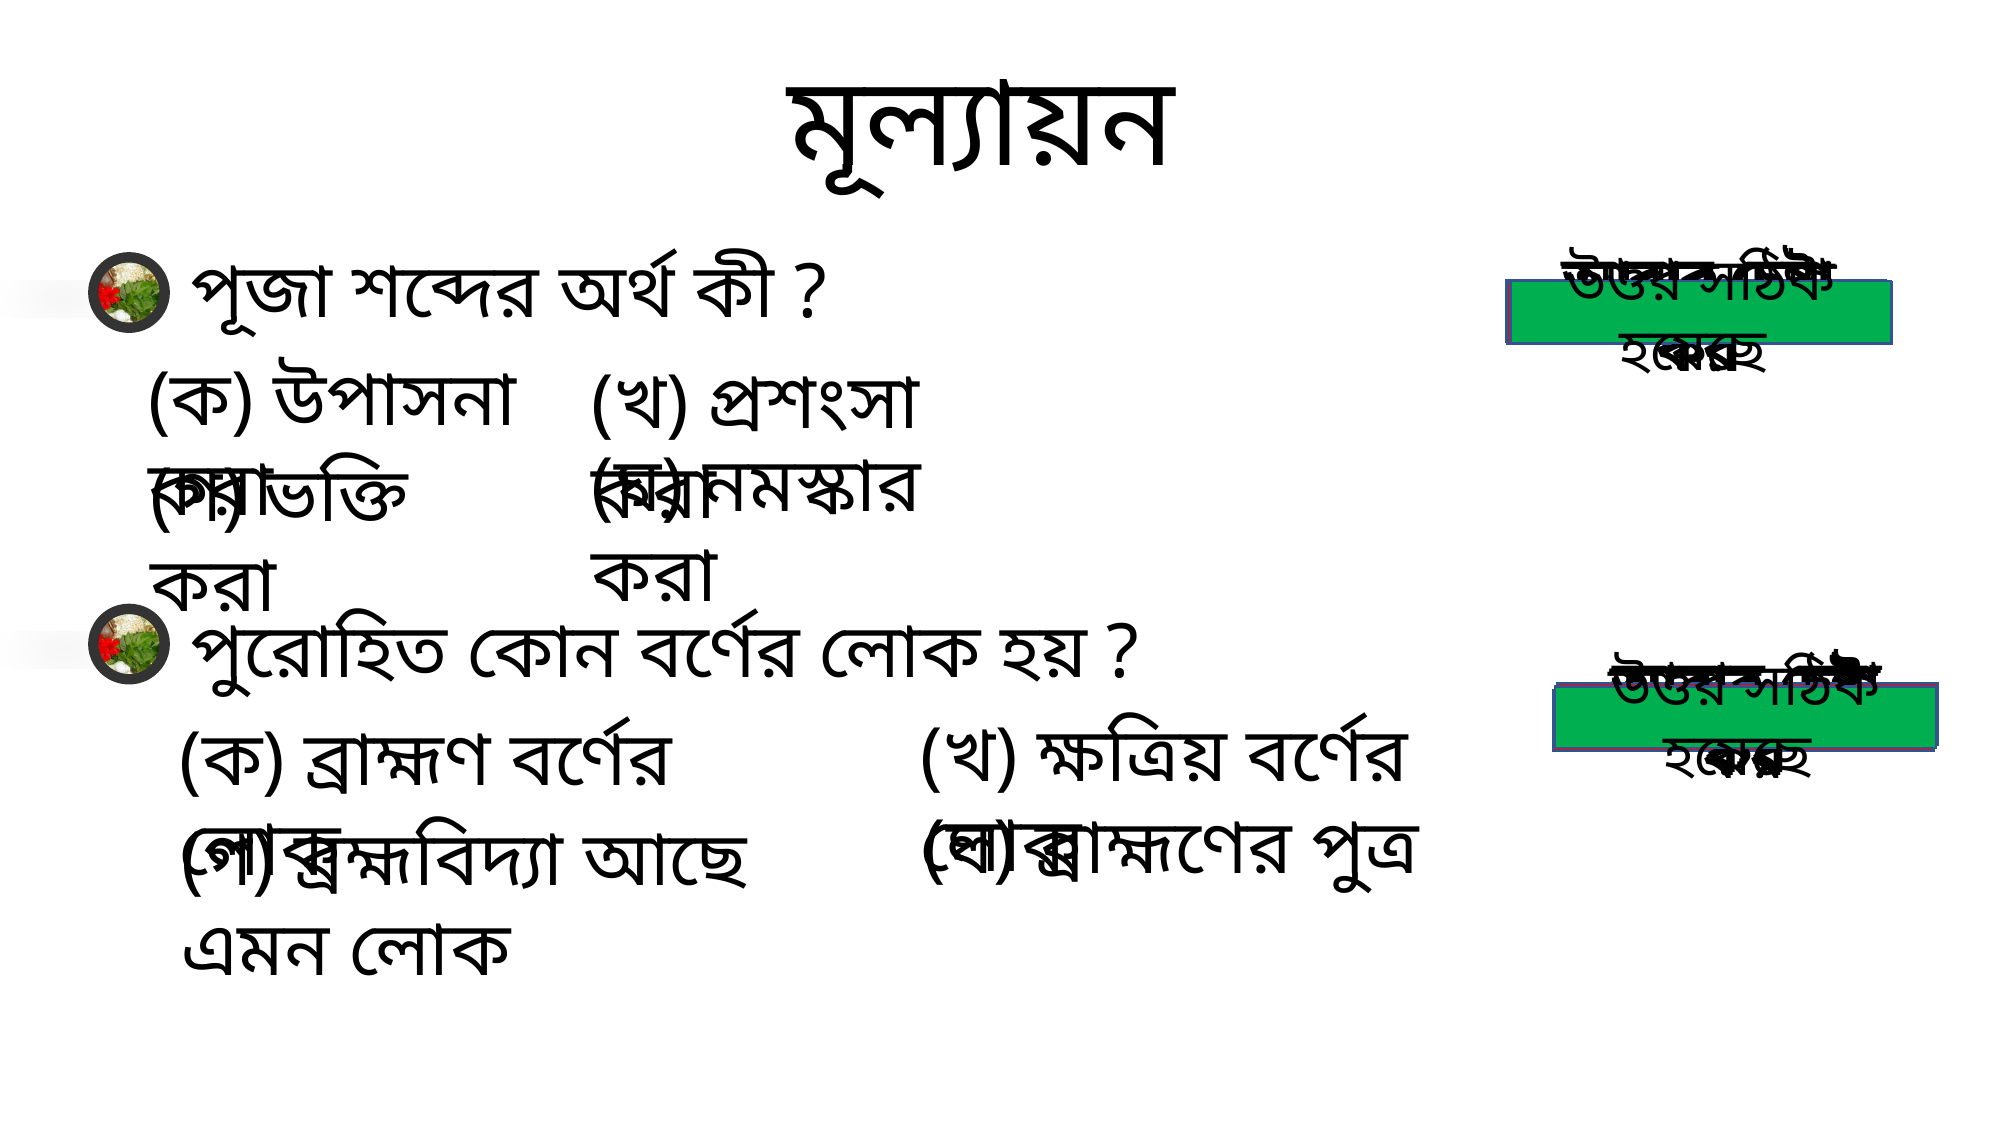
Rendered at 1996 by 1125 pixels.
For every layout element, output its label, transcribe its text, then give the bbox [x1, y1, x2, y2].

text_box (গ) ব্রহ্মবিদ্যা আছে এমন লোক [166, 803, 910, 998]
text_box উত্তর সঠিক হয়েছে [1509, 280, 1892, 344]
text_box আবার চেষ্টা কর [1506, 281, 1888, 345]
picture [93, 608, 165, 680]
text_box পূজা শব্দের অর্থ কী ? পুরোহিত কোন বর্ণের লোক হয় ? [97, 235, 1898, 1060]
text_box (ঘ) ব্রাহ্মণের পুত্র [909, 791, 1534, 897]
text_box আবার চেষ্টা কর [1552, 689, 1935, 752]
text_box (ঘ) নমস্কার করা [577, 429, 1058, 624]
text_box (ক) ব্রাহ্মণ বর্ণের লোক [164, 703, 746, 898]
text_box উত্তর সঠিক হয়েছে [1554, 685, 1937, 749]
text_box (ক) উপাসনা করা [133, 342, 595, 538]
text_box (খ) প্রশংসা করা [576, 346, 998, 542]
text_box মূল্যায়ন [385, 33, 1610, 198]
text_box (গ) ভক্তি করা [136, 438, 517, 634]
text_box (খ) ক্ষত্রিয় বর্ণের লোক [905, 698, 1453, 803]
text_box আবার চেষ্টা কর [1556, 682, 1939, 746]
picture [93, 257, 165, 328]
